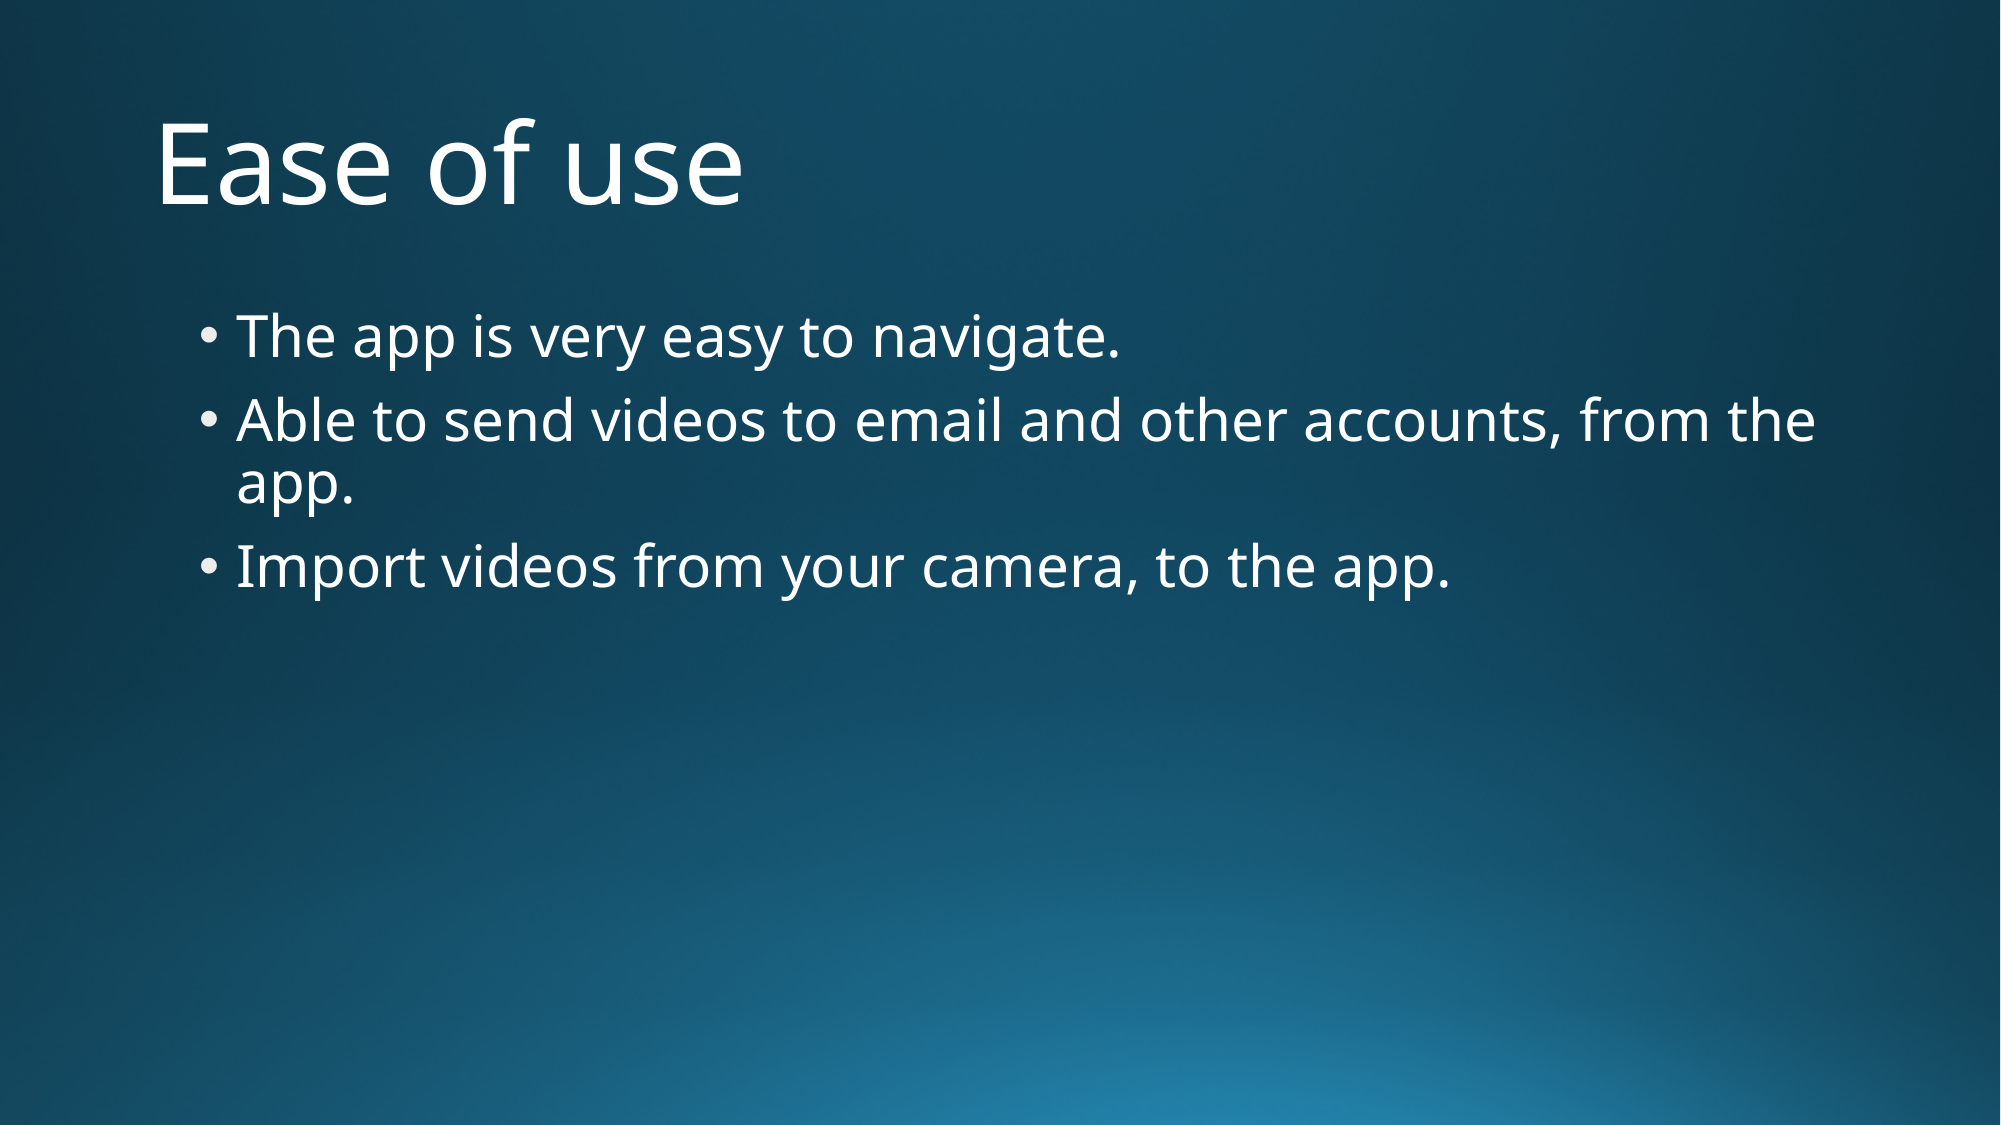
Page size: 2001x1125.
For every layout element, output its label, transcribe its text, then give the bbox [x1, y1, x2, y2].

picture [0, 0, 2001, 1125]
list The app is very easy to navigate. Able to send videos to email and other accounts, from the app. Import videos from your camera, to the app. [183, 299, 1863, 1014]
title Ease of use [137, 59, 1863, 278]
